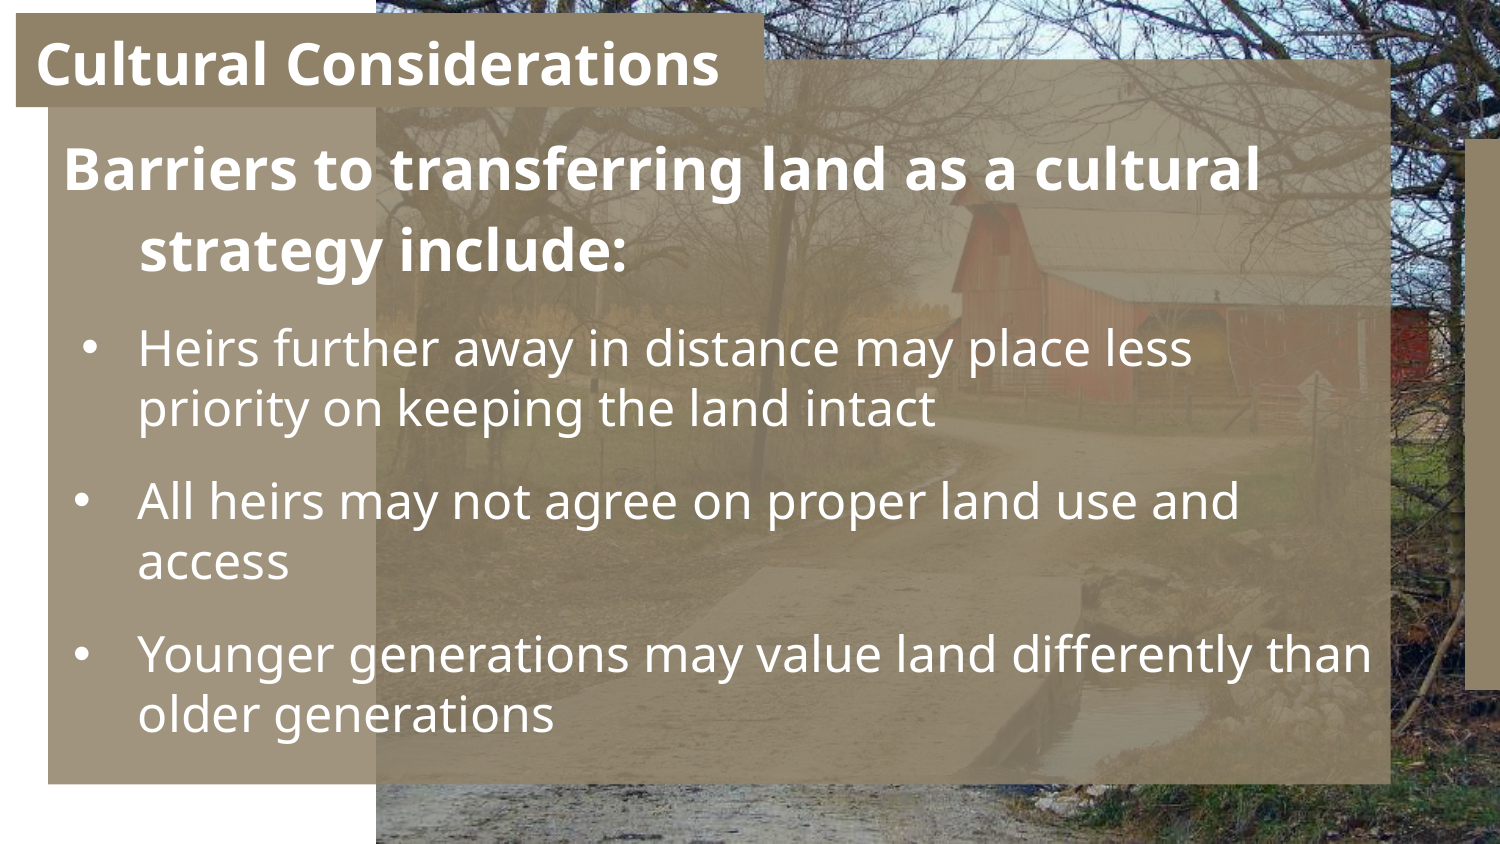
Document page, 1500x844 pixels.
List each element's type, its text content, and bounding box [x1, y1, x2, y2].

list Barriers to transferring land as a cultural strategy include: Heirs further away in distance may place less priority on keeping the land intact All heirs may not agree on proper land use and access Younger generations may value land differently than older generations [47, 107, 1391, 718]
list Cultural Considerations [0, 2, 764, 117]
picture [376, 0, 1500, 844]
